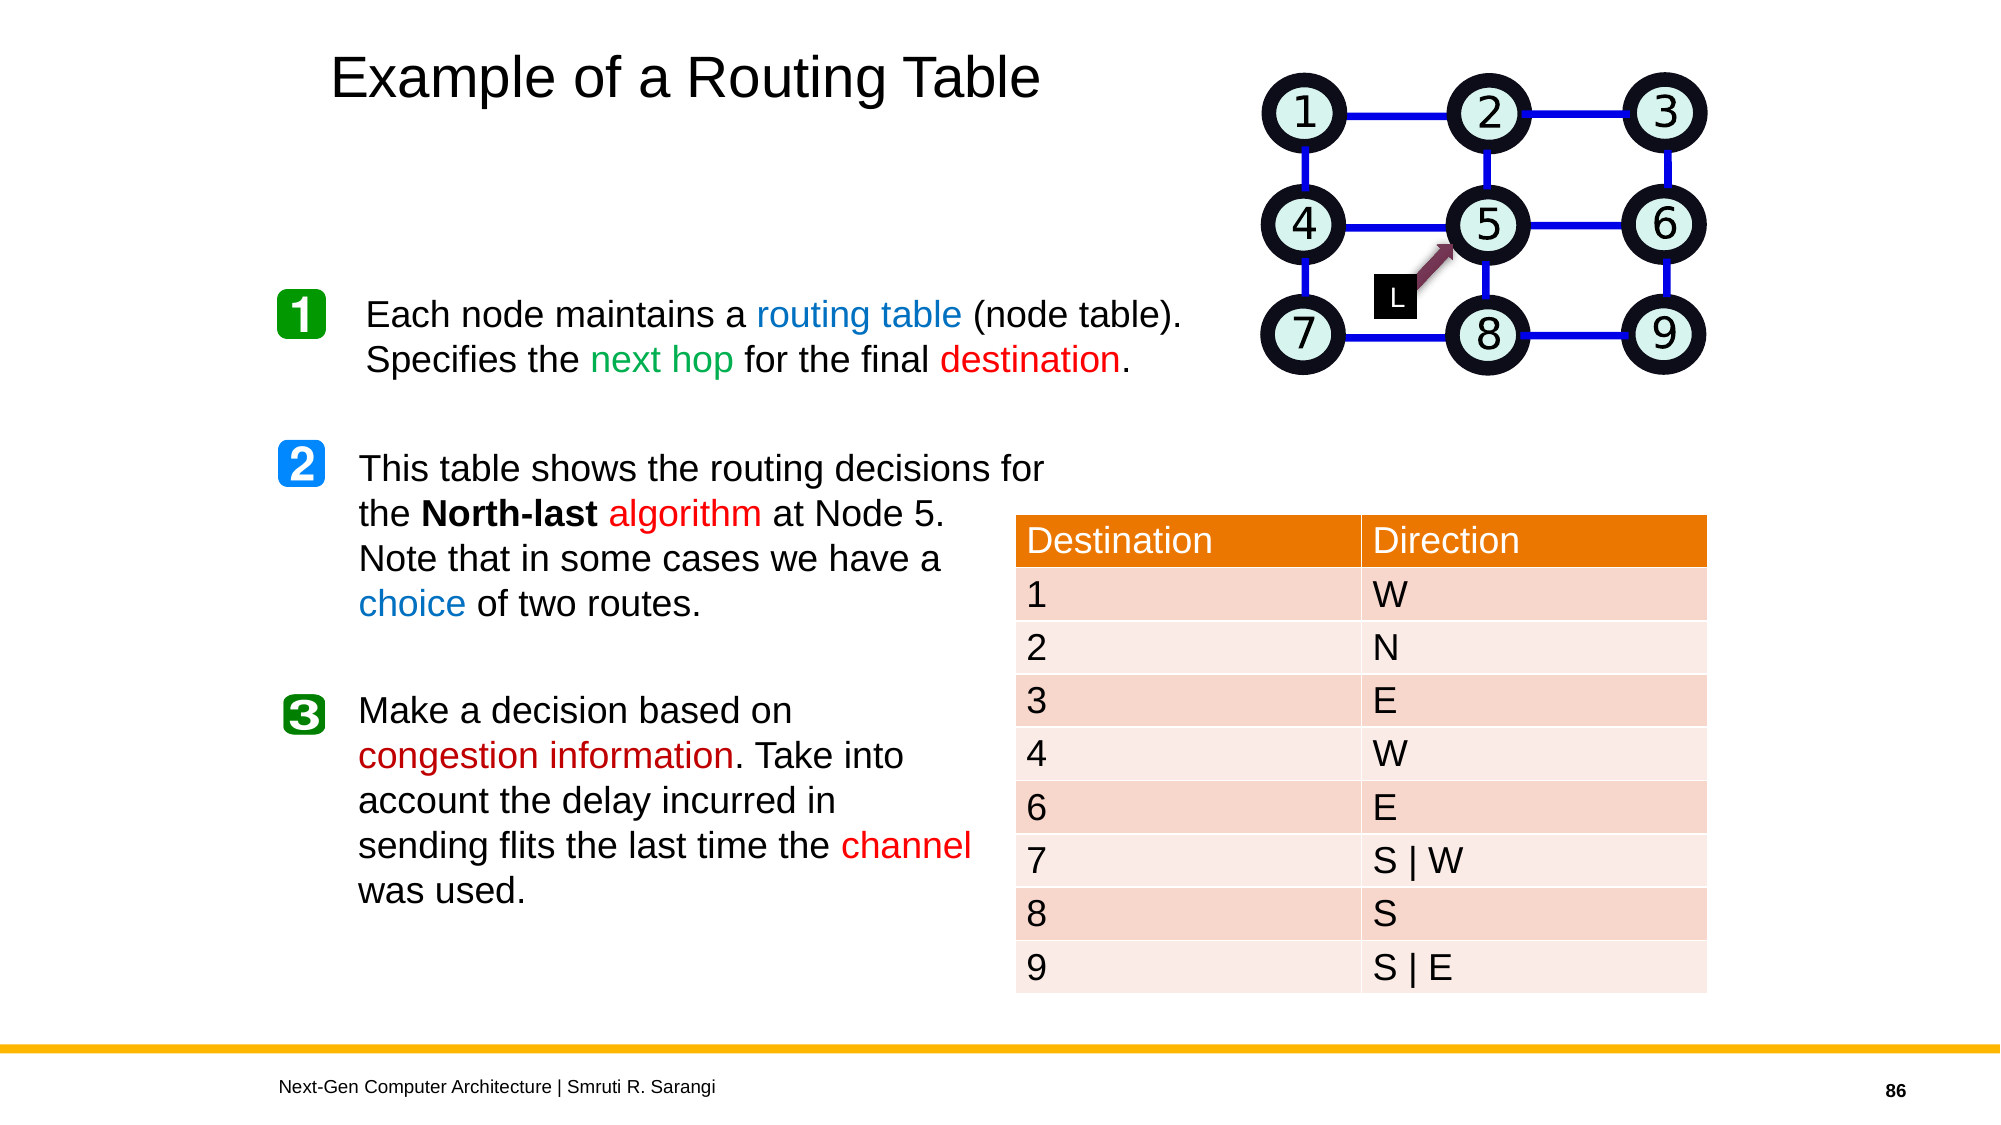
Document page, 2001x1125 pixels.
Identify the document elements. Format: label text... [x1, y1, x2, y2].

picture [277, 289, 327, 339]
footer Next-Gen Computer Architecture | Smruti R. Sarangi [263, 1067, 1464, 1105]
text_box Example of a Routing Table [315, 31, 1059, 117]
table_cell S [1362, 888, 1707, 940]
table_cell W [1362, 728, 1707, 780]
table_header Direction [1362, 515, 1707, 567]
table_cell W [1362, 568, 1707, 620]
slide_number 86 [1711, 1071, 1922, 1109]
table_cell 3 [1016, 675, 1361, 726]
table_cell E [1362, 675, 1707, 726]
table_cell S | E [1362, 941, 1707, 993]
picture [278, 436, 325, 487]
table_cell 1 [1060, 568, 1361, 620]
table_cell 2 [1016, 622, 1361, 673]
text_box Make a decision based on congestion information. Take into account the delay incurred in sending flits the last time the channel was used. [343, 678, 987, 919]
table_header Destination [1060, 515, 1361, 567]
picture [278, 693, 331, 739]
table_cell E [1362, 781, 1707, 833]
table_cell 9 [1016, 941, 1361, 993]
table_cell 7 [1016, 835, 1361, 886]
table_cell 6 [1016, 781, 1361, 833]
table_cell N [1362, 622, 1707, 673]
text_box Each node maintains a routing table (node table). Specifies the next hop for the final destination. [350, 282, 1198, 388]
table_cell 8 [1016, 888, 1361, 940]
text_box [1264, 76, 1712, 375]
table_cell 4 [1016, 728, 1361, 780]
table_cell S | W [1362, 835, 1707, 886]
text_box This table shows the routing decisions for the North-last algorithm at Node 5. Note that in some cases we have a choice of two routes. [343, 436, 1060, 632]
